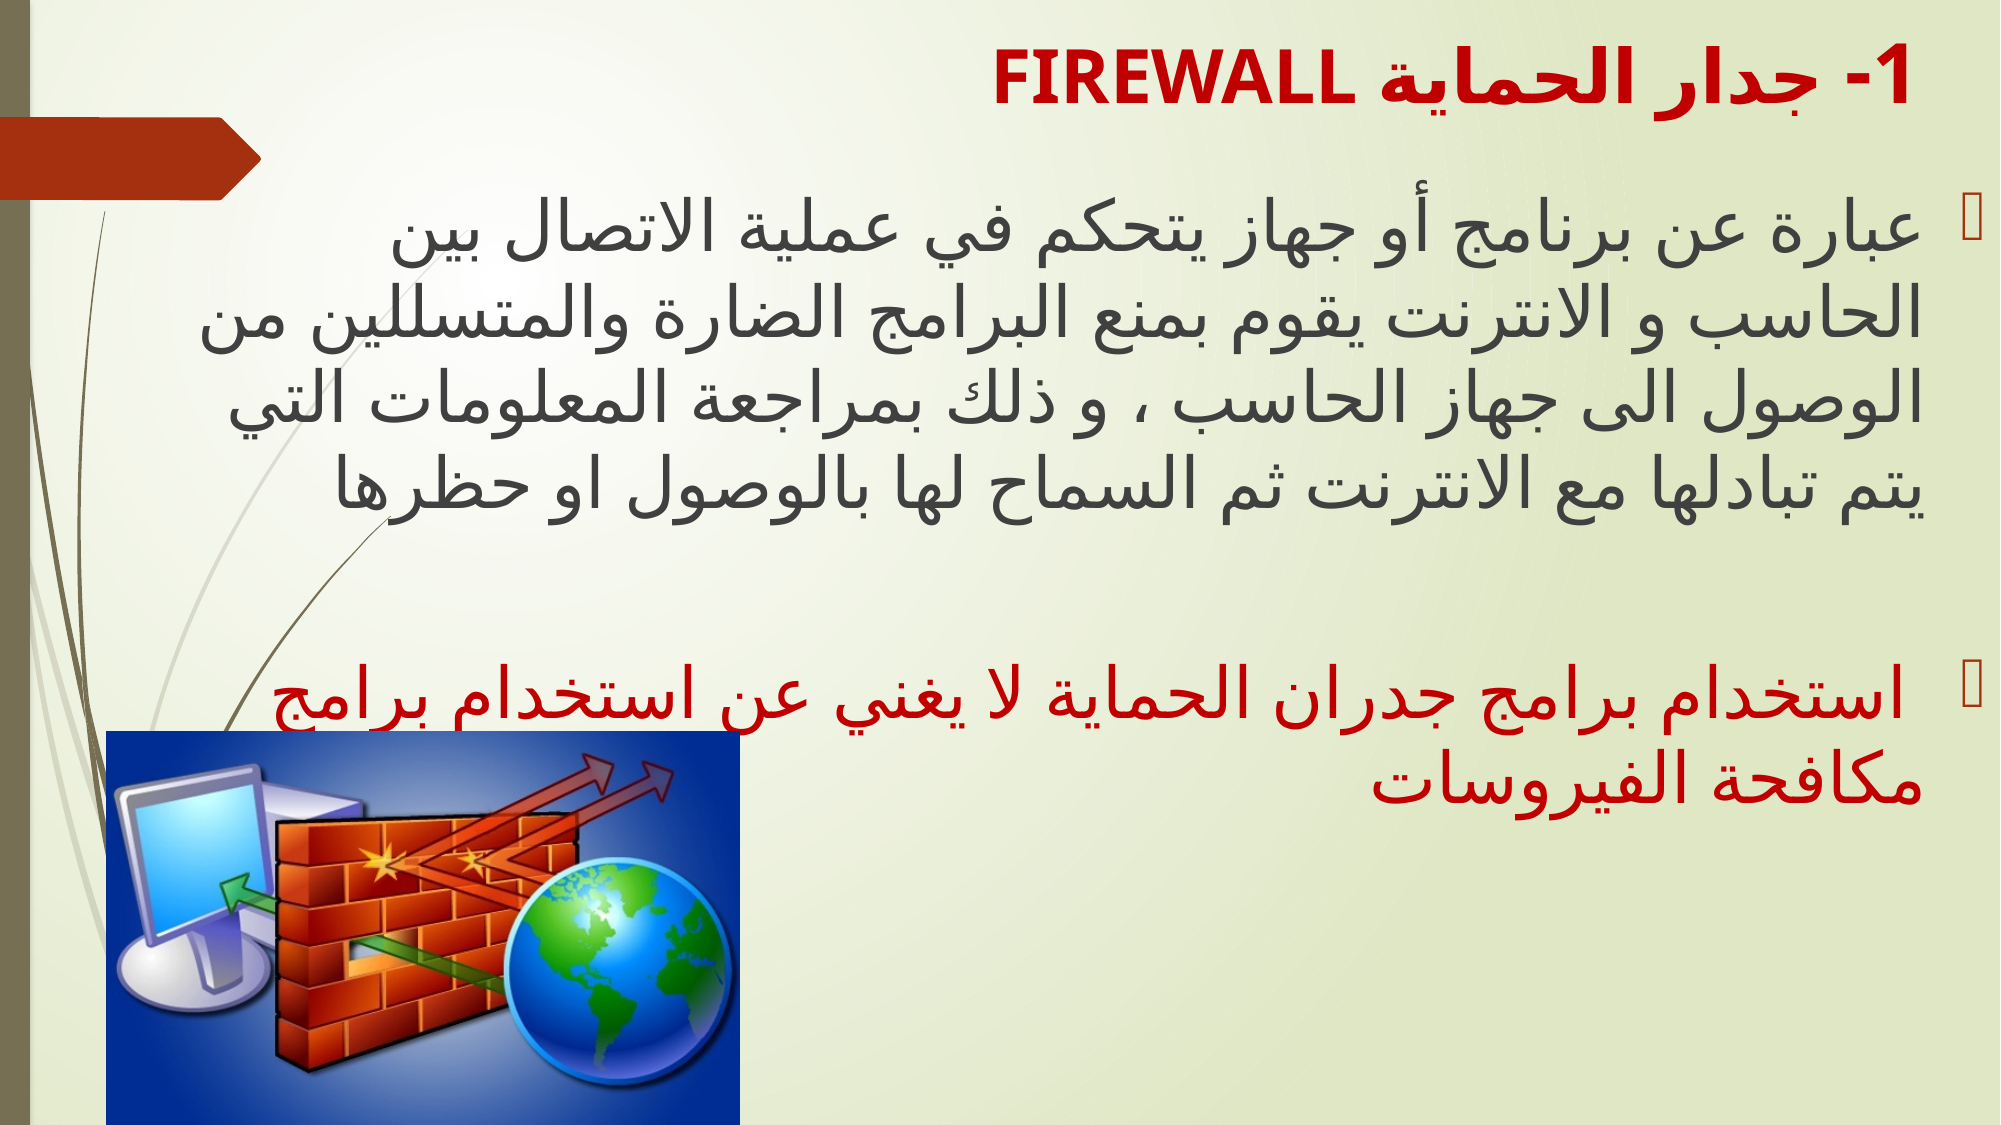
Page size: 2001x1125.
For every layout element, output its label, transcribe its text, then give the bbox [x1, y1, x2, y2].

list عبارة عن برنامج أو جهاز يتحكم في عملية الاتصال بين الحاسب و الانترنت يقوم بمنع البرامج الضارة والمتسللين من الوصول الى جهاز الحاسب ، و ذلك بمراجعة المعلومات التي يتم تبادلها مع الانترنت ثم السماح لها بالوصول او حظرها استخدام برامج جدران الحماية لا يغني عن استخدام برامج مكافحة الفيروسات [171, 173, 2000, 858]
title 1- جدار الحماية FIREWALL [472, 12, 1935, 173]
picture [106, 730, 740, 1125]
